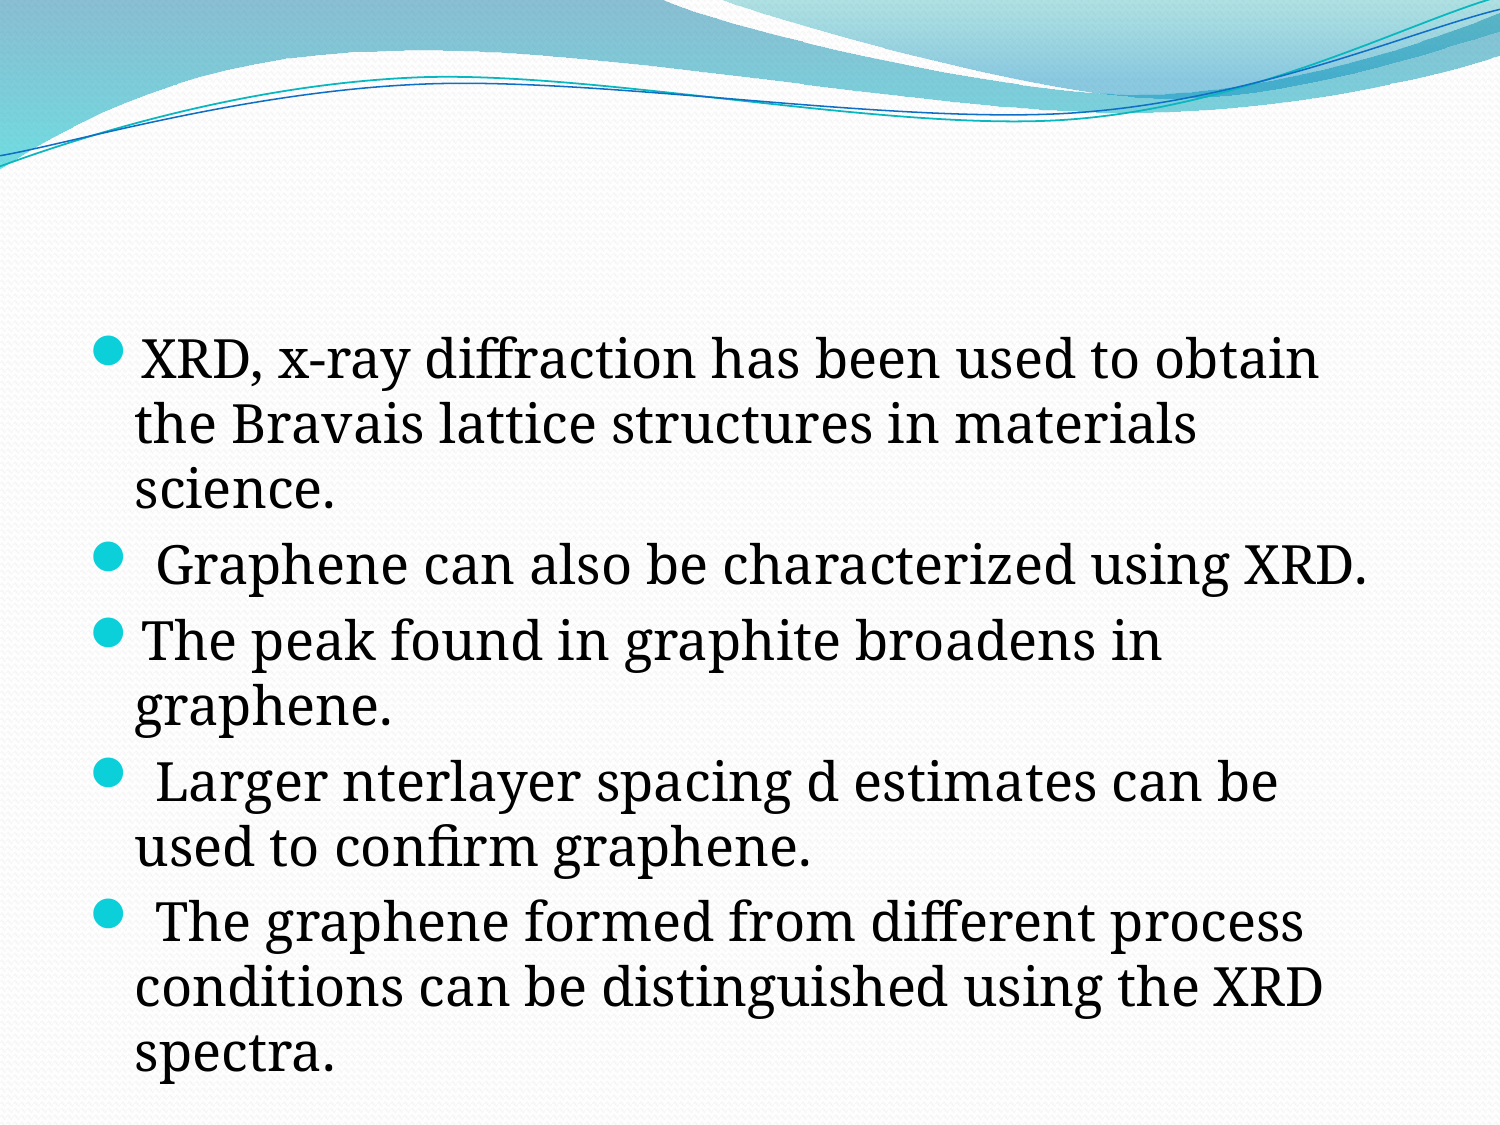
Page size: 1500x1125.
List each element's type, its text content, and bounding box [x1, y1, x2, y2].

list XRD, x-ray diffraction has been used to obtain the Bravais lattice structures in materials science. Graphene can also be characterized using XRD. The peak found in graphite broadens in graphene. Larger nterlayer spacing d estimates can be used to confirm graphene. The graphene formed from different process conditions can be distinguished using the XRD spectra. [75, 317, 1425, 1038]
